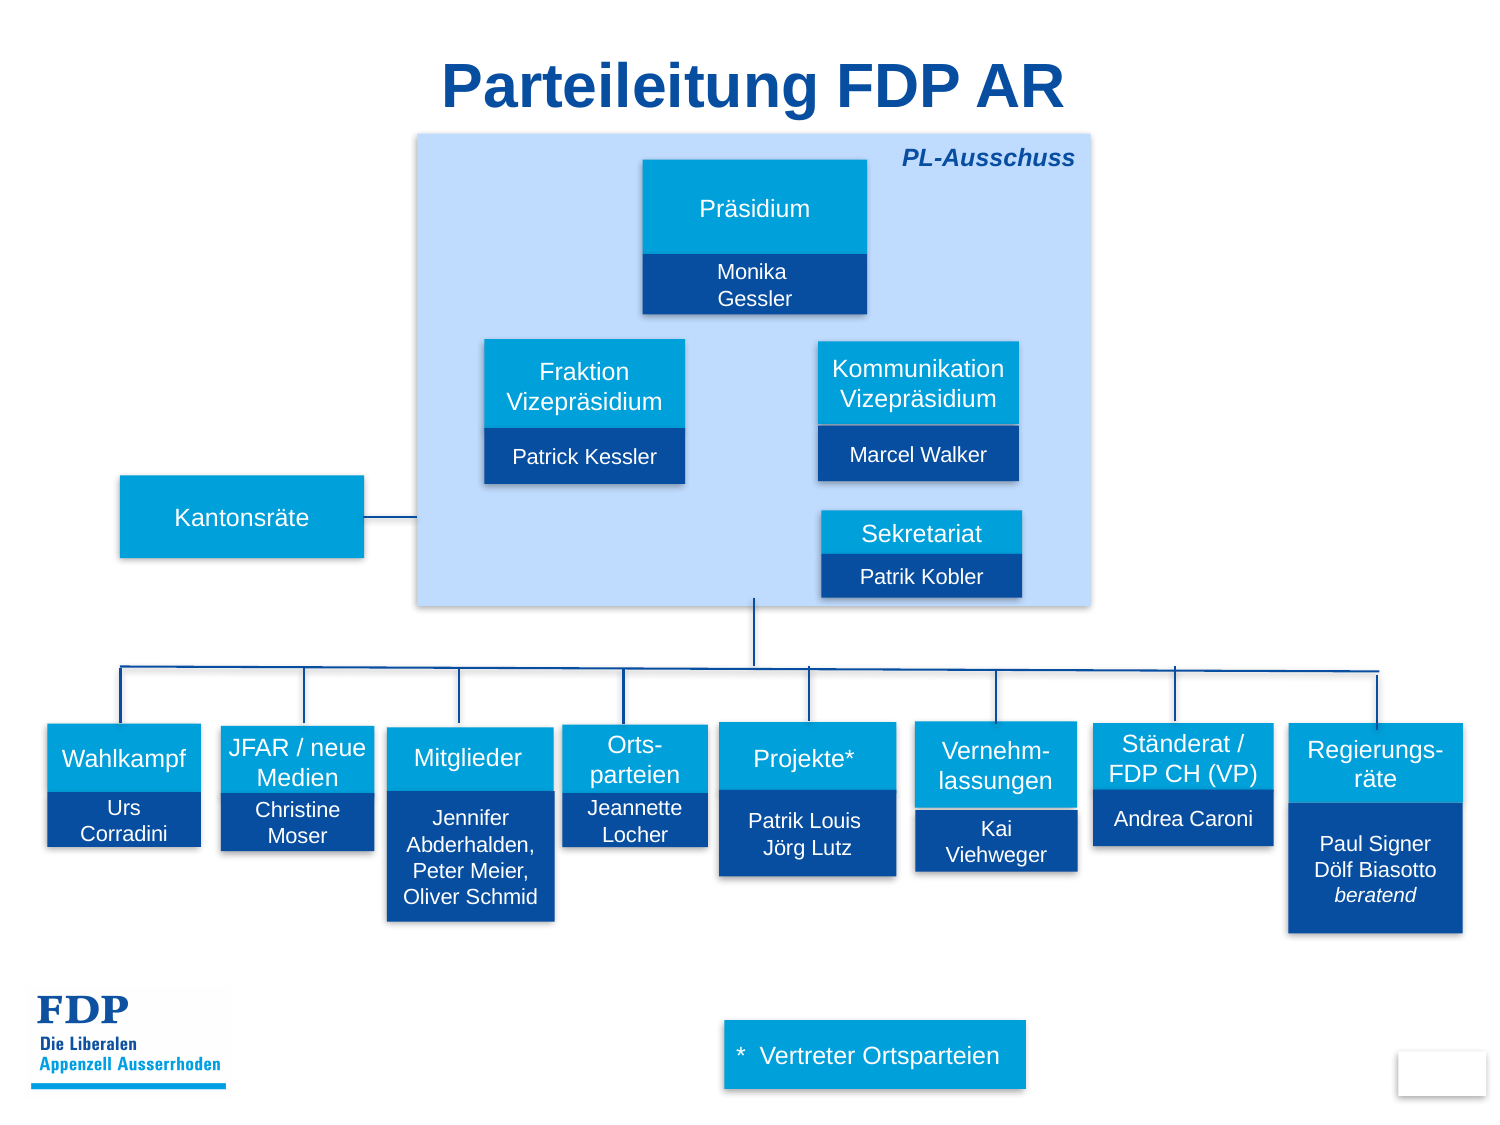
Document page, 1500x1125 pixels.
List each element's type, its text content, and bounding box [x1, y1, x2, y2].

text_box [220, 725, 375, 852]
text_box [484, 338, 686, 485]
title Parteileitung FDP AR [75, 45, 1434, 121]
text_box PL-Ausschuss [417, 133, 1091, 607]
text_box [119, 666, 808, 672]
picture [26, 986, 231, 1099]
text_box Marcel Walker [817, 425, 1020, 482]
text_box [1288, 722, 1464, 934]
text_box * Vertreter Ortsparteien [723, 1019, 1027, 1090]
text_box Kantonsräte [119, 475, 365, 559]
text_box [562, 724, 709, 848]
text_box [809, 666, 1174, 672]
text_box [718, 721, 897, 877]
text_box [914, 720, 1078, 872]
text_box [47, 723, 202, 848]
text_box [1092, 722, 1274, 847]
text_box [1176, 666, 1380, 672]
text_box Kommunikation Vizepräsidium [817, 341, 1020, 425]
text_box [821, 509, 1023, 598]
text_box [642, 159, 868, 315]
text_box [1398, 1051, 1487, 1097]
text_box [386, 727, 555, 923]
